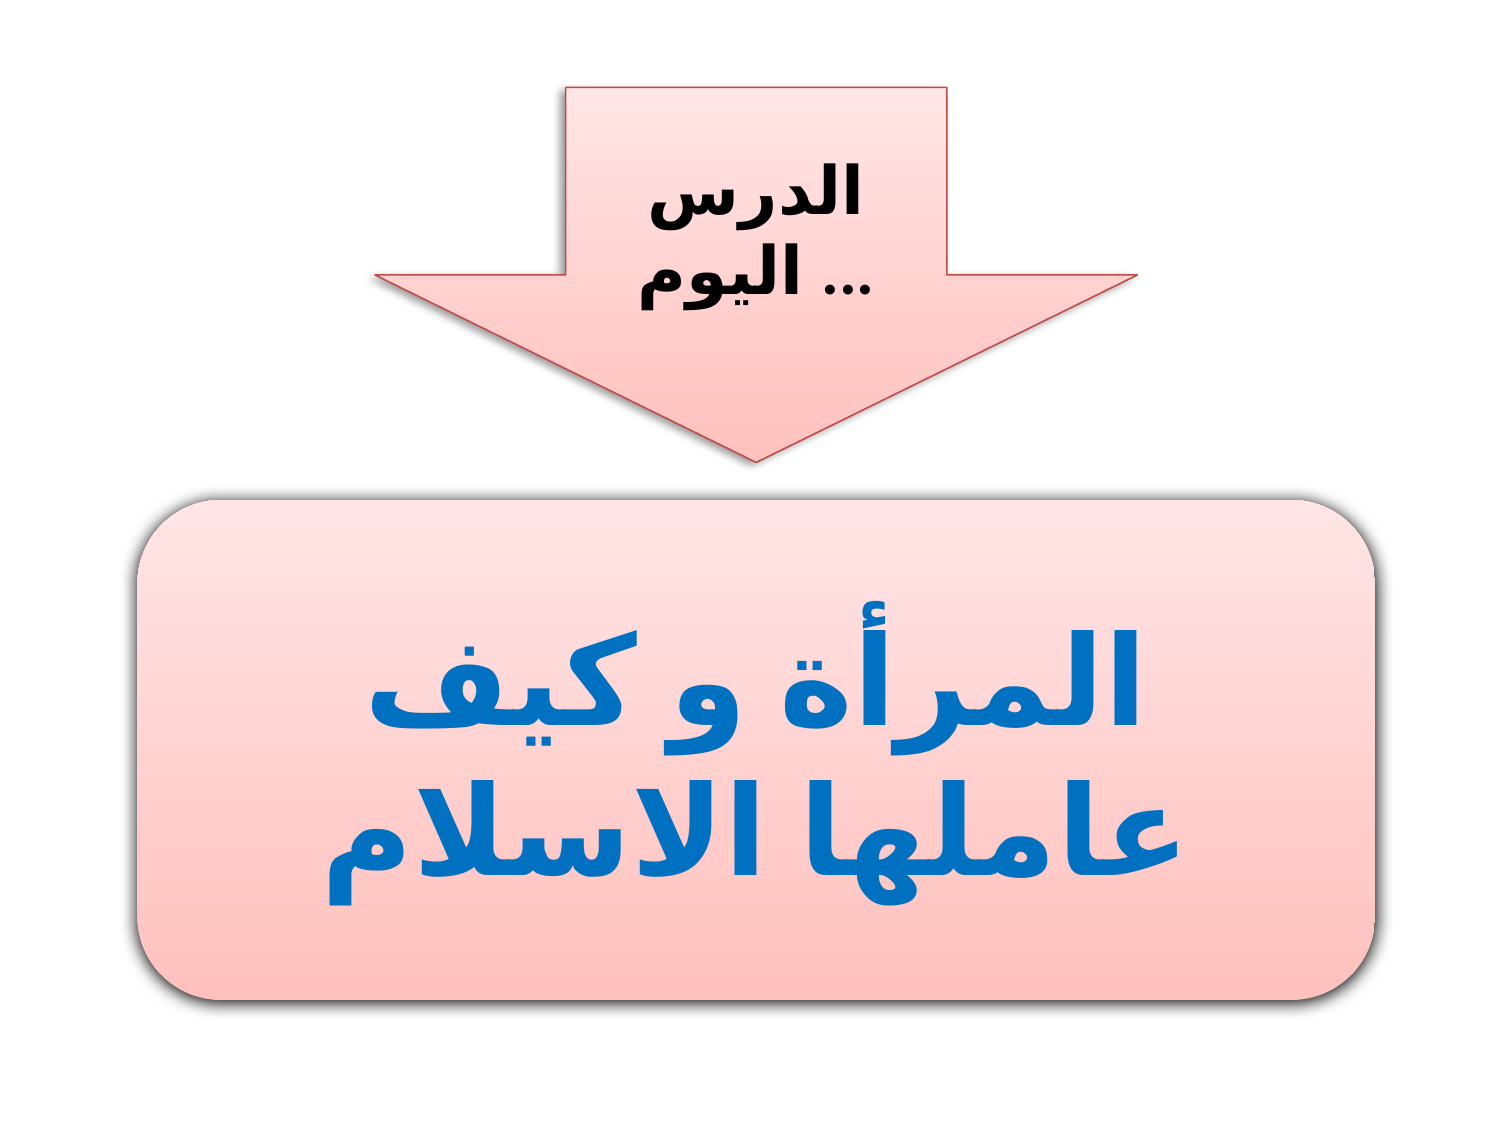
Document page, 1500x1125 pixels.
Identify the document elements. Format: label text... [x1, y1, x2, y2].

text_box المرأة و كيف عاملها الاسلام [136, 499, 1376, 1001]
text_box الدرس اليوم ... [374, 86, 1139, 464]
